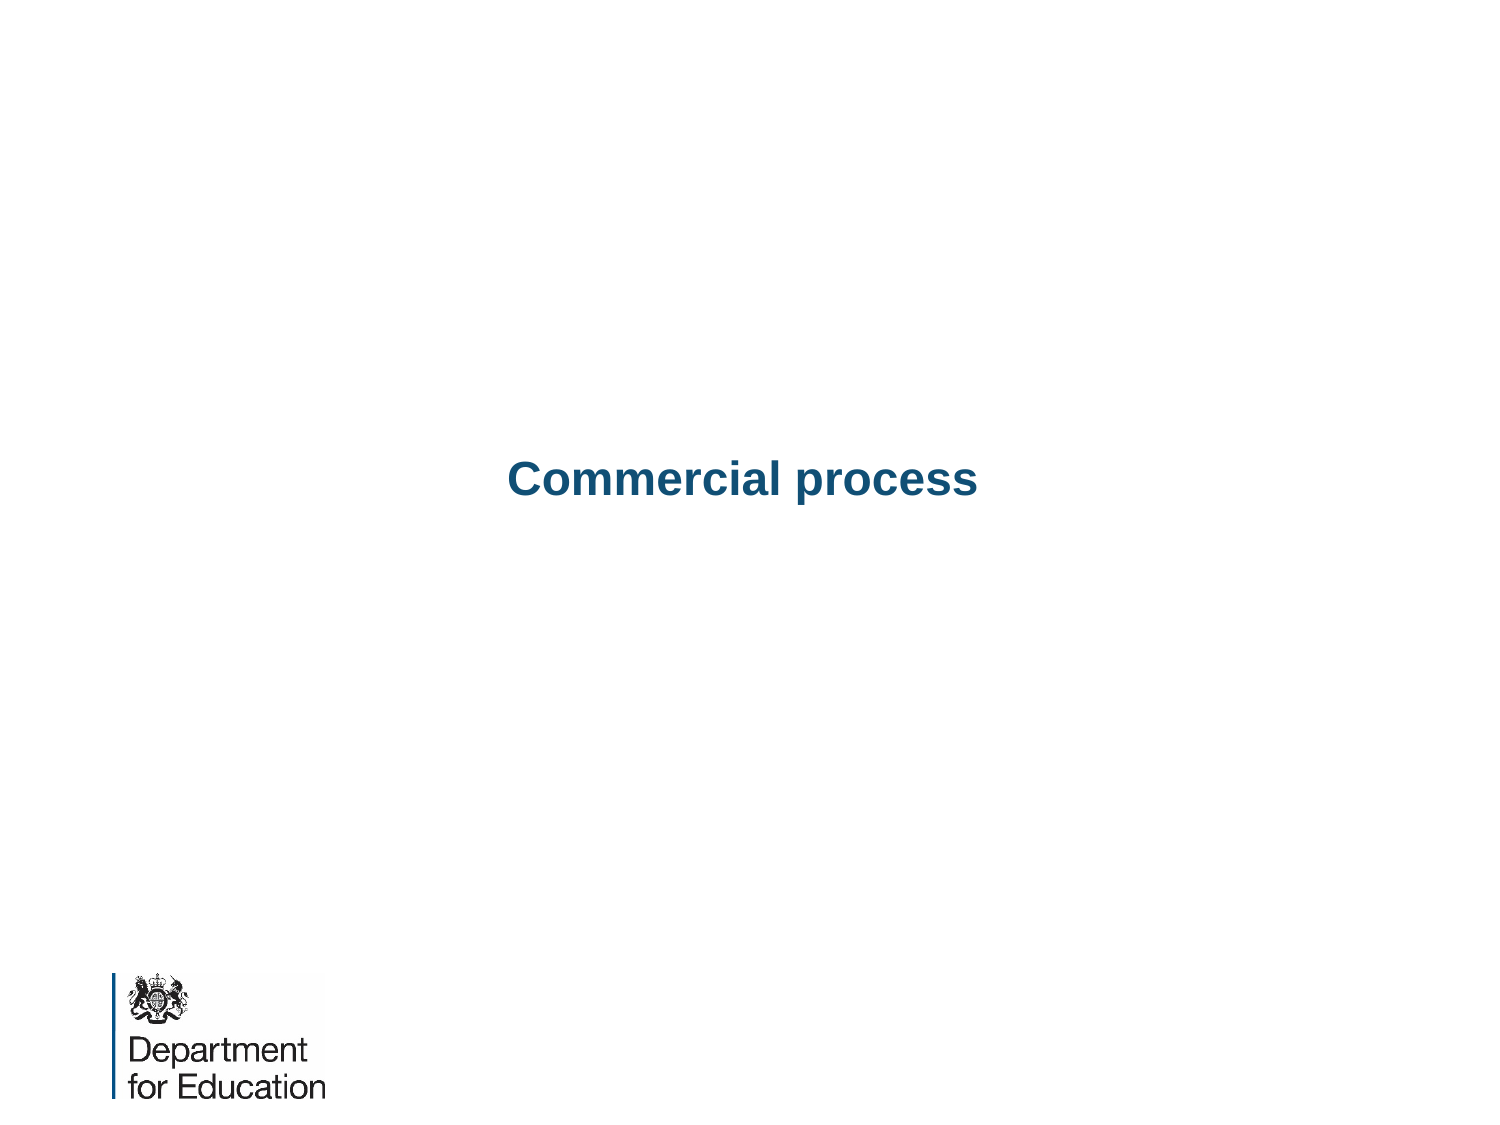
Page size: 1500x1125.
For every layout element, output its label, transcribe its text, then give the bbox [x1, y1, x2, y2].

text_box Commercial process [324, 447, 1162, 552]
picture [112, 973, 325, 1099]
